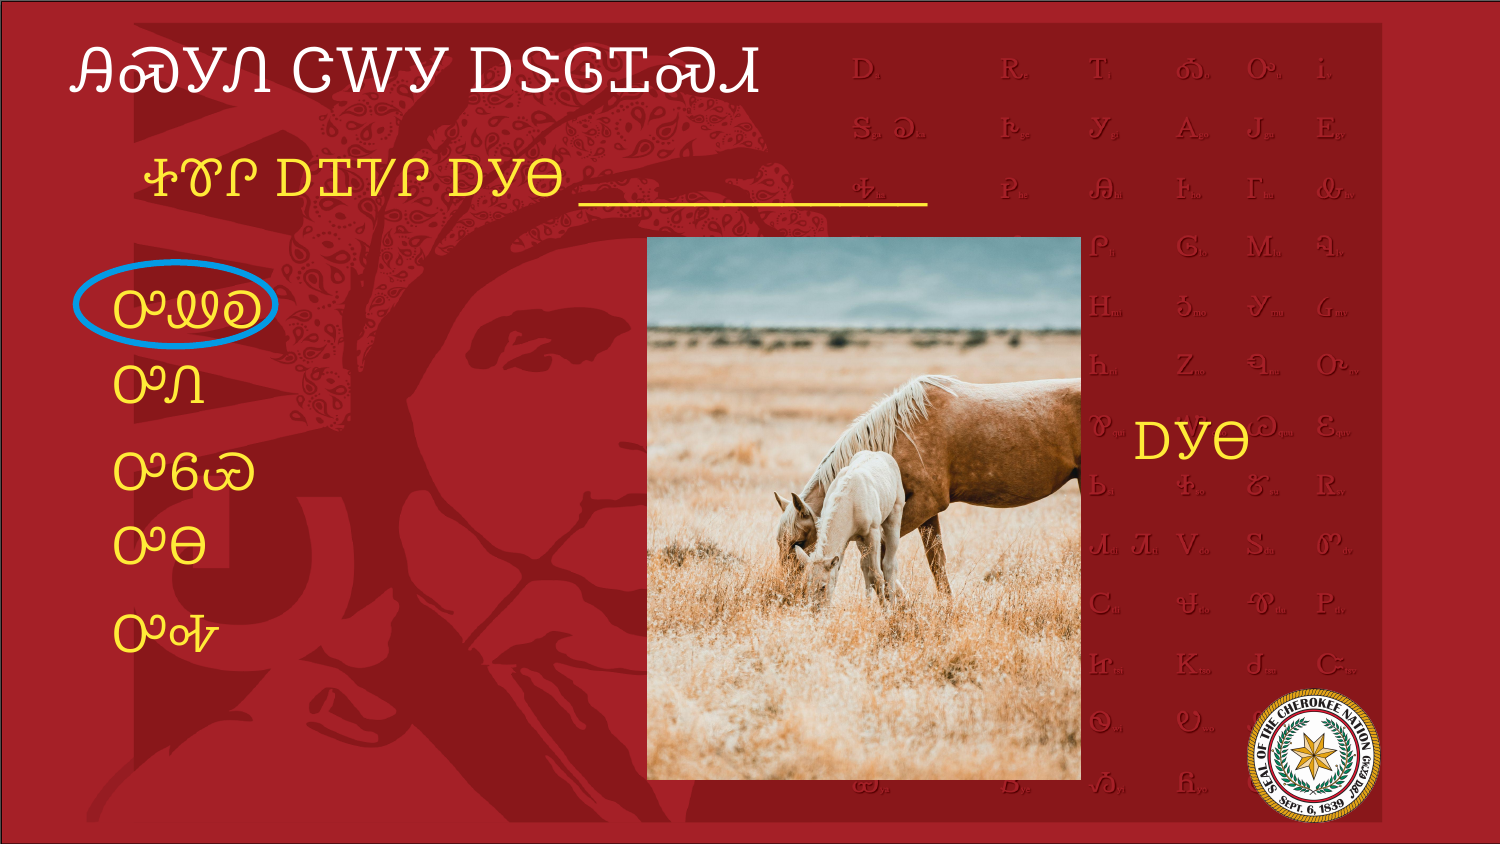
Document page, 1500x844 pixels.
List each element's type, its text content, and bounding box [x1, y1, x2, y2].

list ᎤᏁ [96, 327, 544, 413]
picture [0, 0, 1500, 844]
title ᎯᏍᎩᏁ ᏣᎳᎩ ᎠᏕᎶᏆᏍᏗ [53, 7, 1426, 121]
list ᎤᏮᏯ [96, 413, 544, 488]
list ᎤᏪᎧ [96, 251, 465, 327]
text_box [75, 262, 276, 347]
list ᎠᎩᎾ [1116, 383, 1454, 497]
list ᏐᏈᎵ ᎠᏆᏤᎵ ᎠᎩᎾ ____________ [128, 120, 1282, 252]
list ᎤᎾ [96, 488, 544, 575]
list ᎤᎭ [96, 575, 544, 689]
